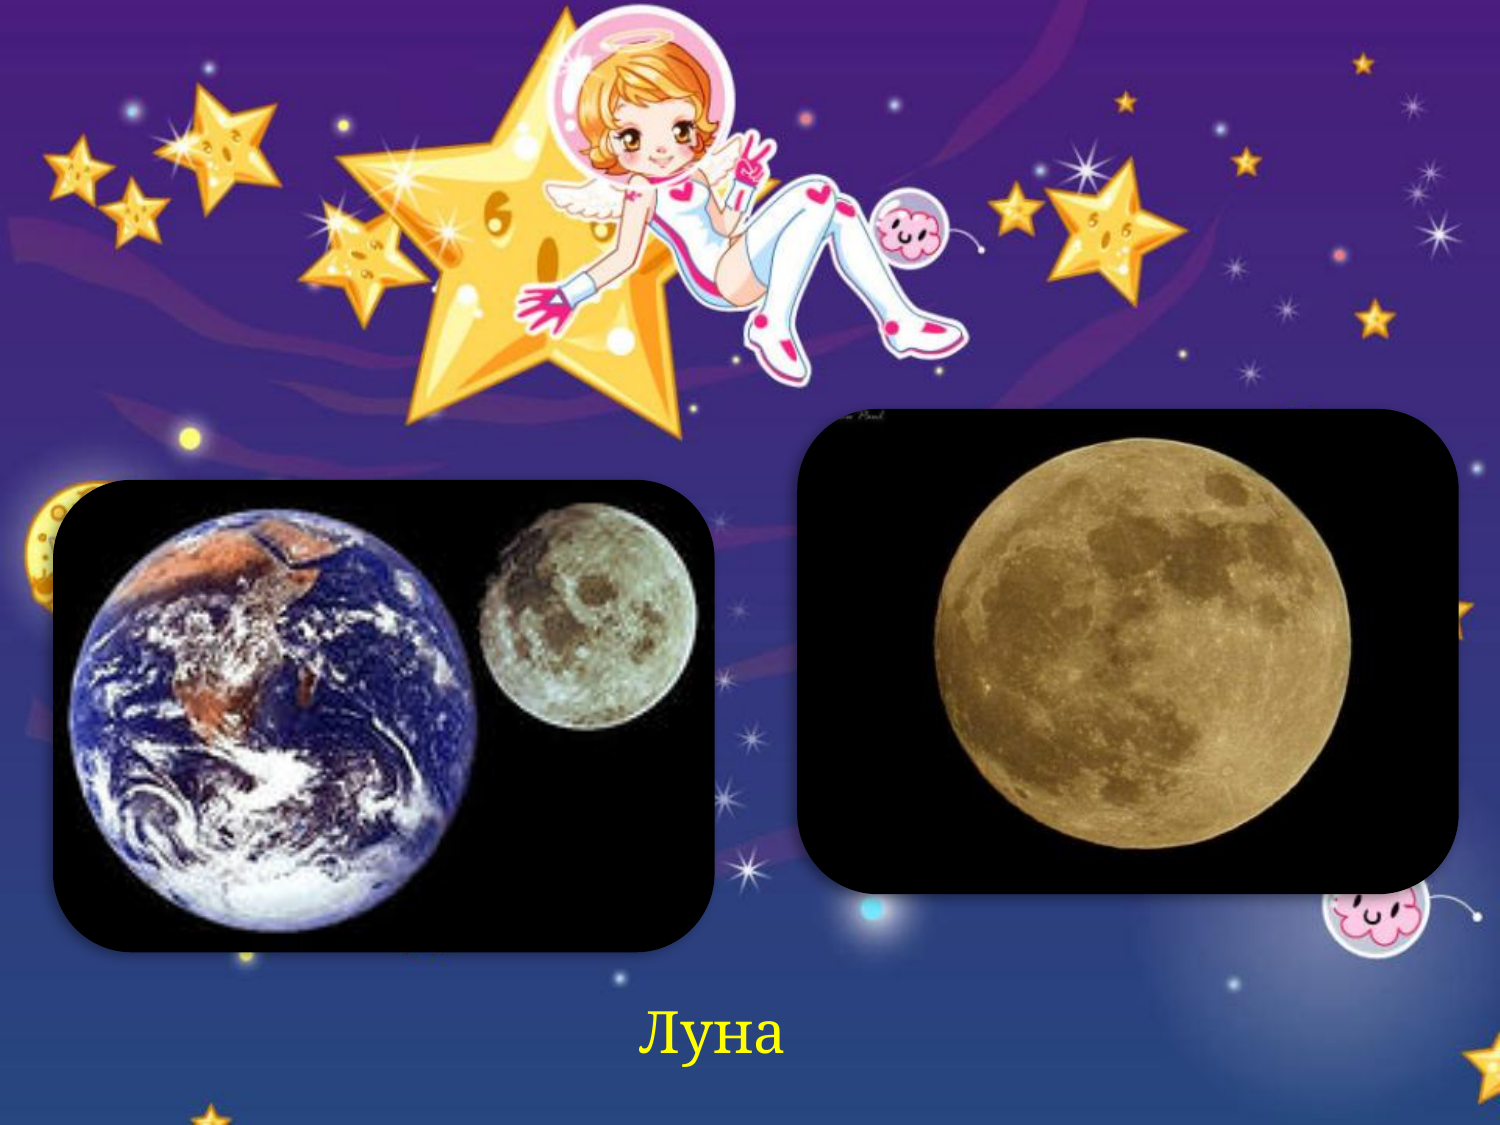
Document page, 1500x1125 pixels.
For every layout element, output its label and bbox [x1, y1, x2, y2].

picture [796, 408, 1459, 895]
picture [52, 479, 715, 953]
list [0, 0, 1500, 1125]
